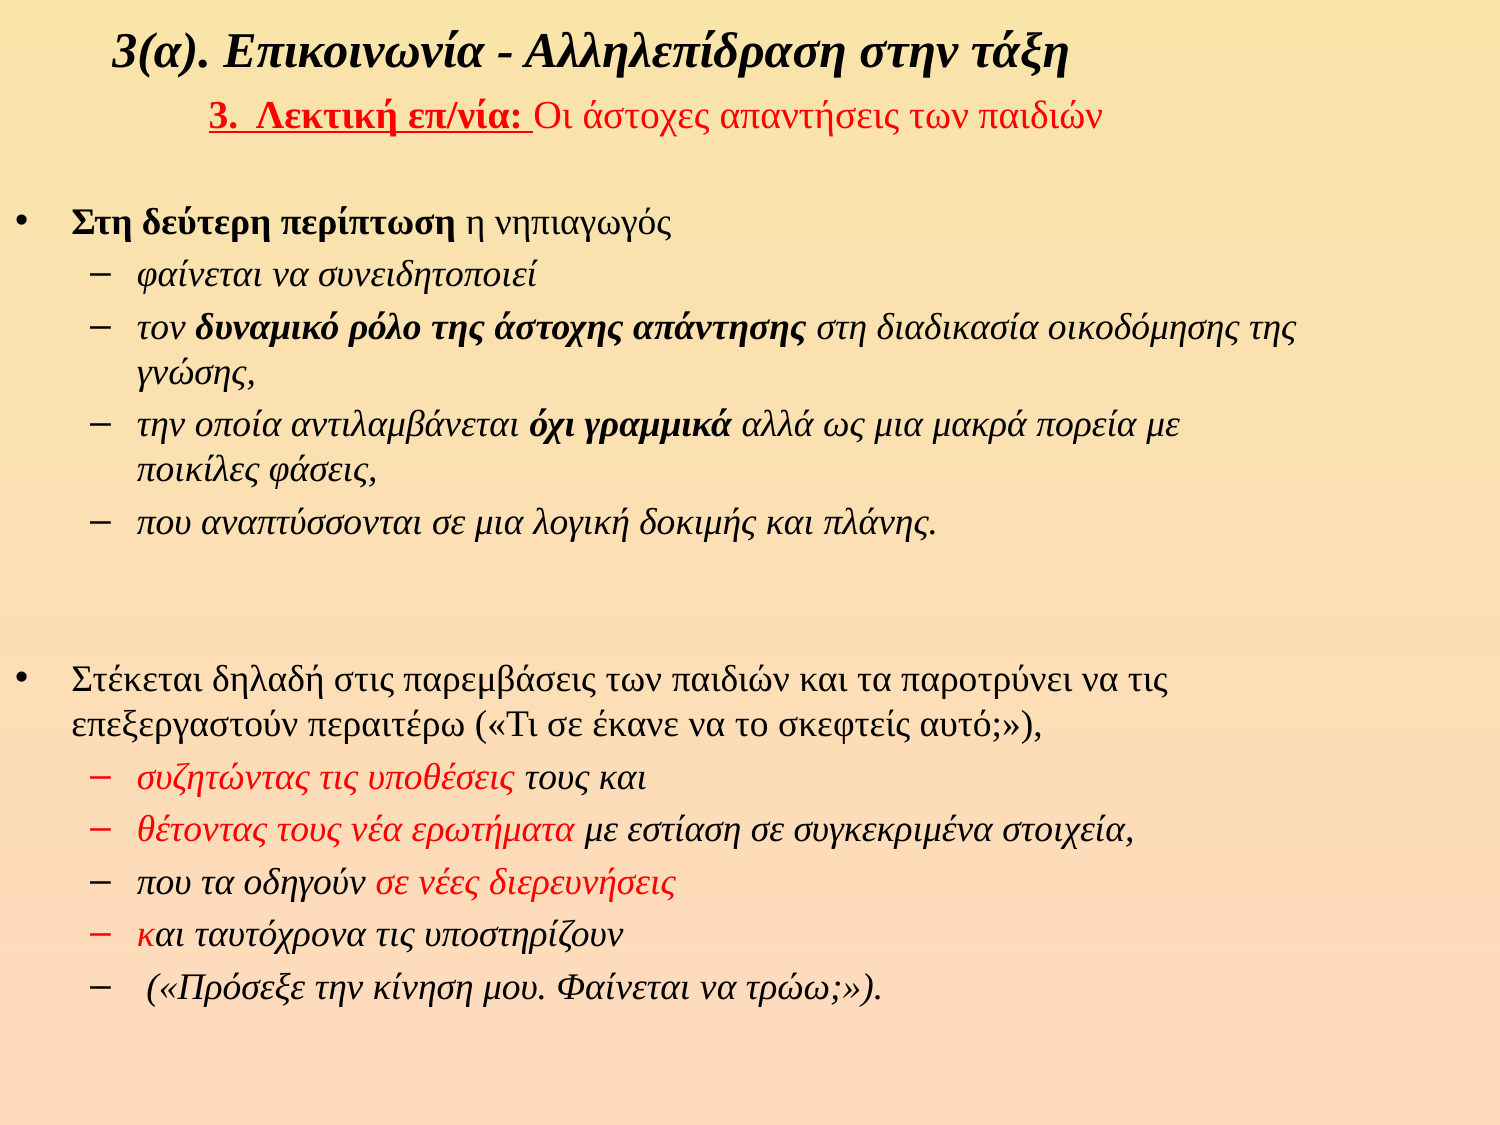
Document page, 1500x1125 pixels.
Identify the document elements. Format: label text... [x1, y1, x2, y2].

list 3. Λεκτική επ/νία: Οι άστοχες απαντήσεις των παιδιών Στη δεύτερη περίπτωση η νηπιαγωγός φαίνεται να συνειδητοποιεί τον δυναμικό ρόλο της άστοχης απάντησης στη διαδικασία οικοδόμησης της γνώσης, την οποία αντιλαμβάνεται όχι γραμμικά αλλά ως μια μακρά πορεία με ποικίλες φάσεις, που αναπτύσσονται σε μια λογική δοκιμής και πλάνης. Στέκεται δηλαδή στις παρεμβάσεις των παιδιών και τα παροτρύνει να τις επεξεργαστούν περαιτέρω («Τι σε έκανε να το σκεφτείς αυτό;»), συζητώντας τις υποθέσεις τους και θέτοντας τους νέα ερωτήματα με εστίαση σε συγκεκριμένα στοιχεία, που τα οδηγούν σε νέες διερευνήσεις και ταυτόχρονα τις υποστηρίζουν («Πρόσεξε την κίνηση μου. Φαίνεται να τρώω;»). [0, 82, 1313, 1125]
title 3(α). Επικοινωνία - Αλληλεπίδραση στην τάξη [0, 0, 1184, 82]
